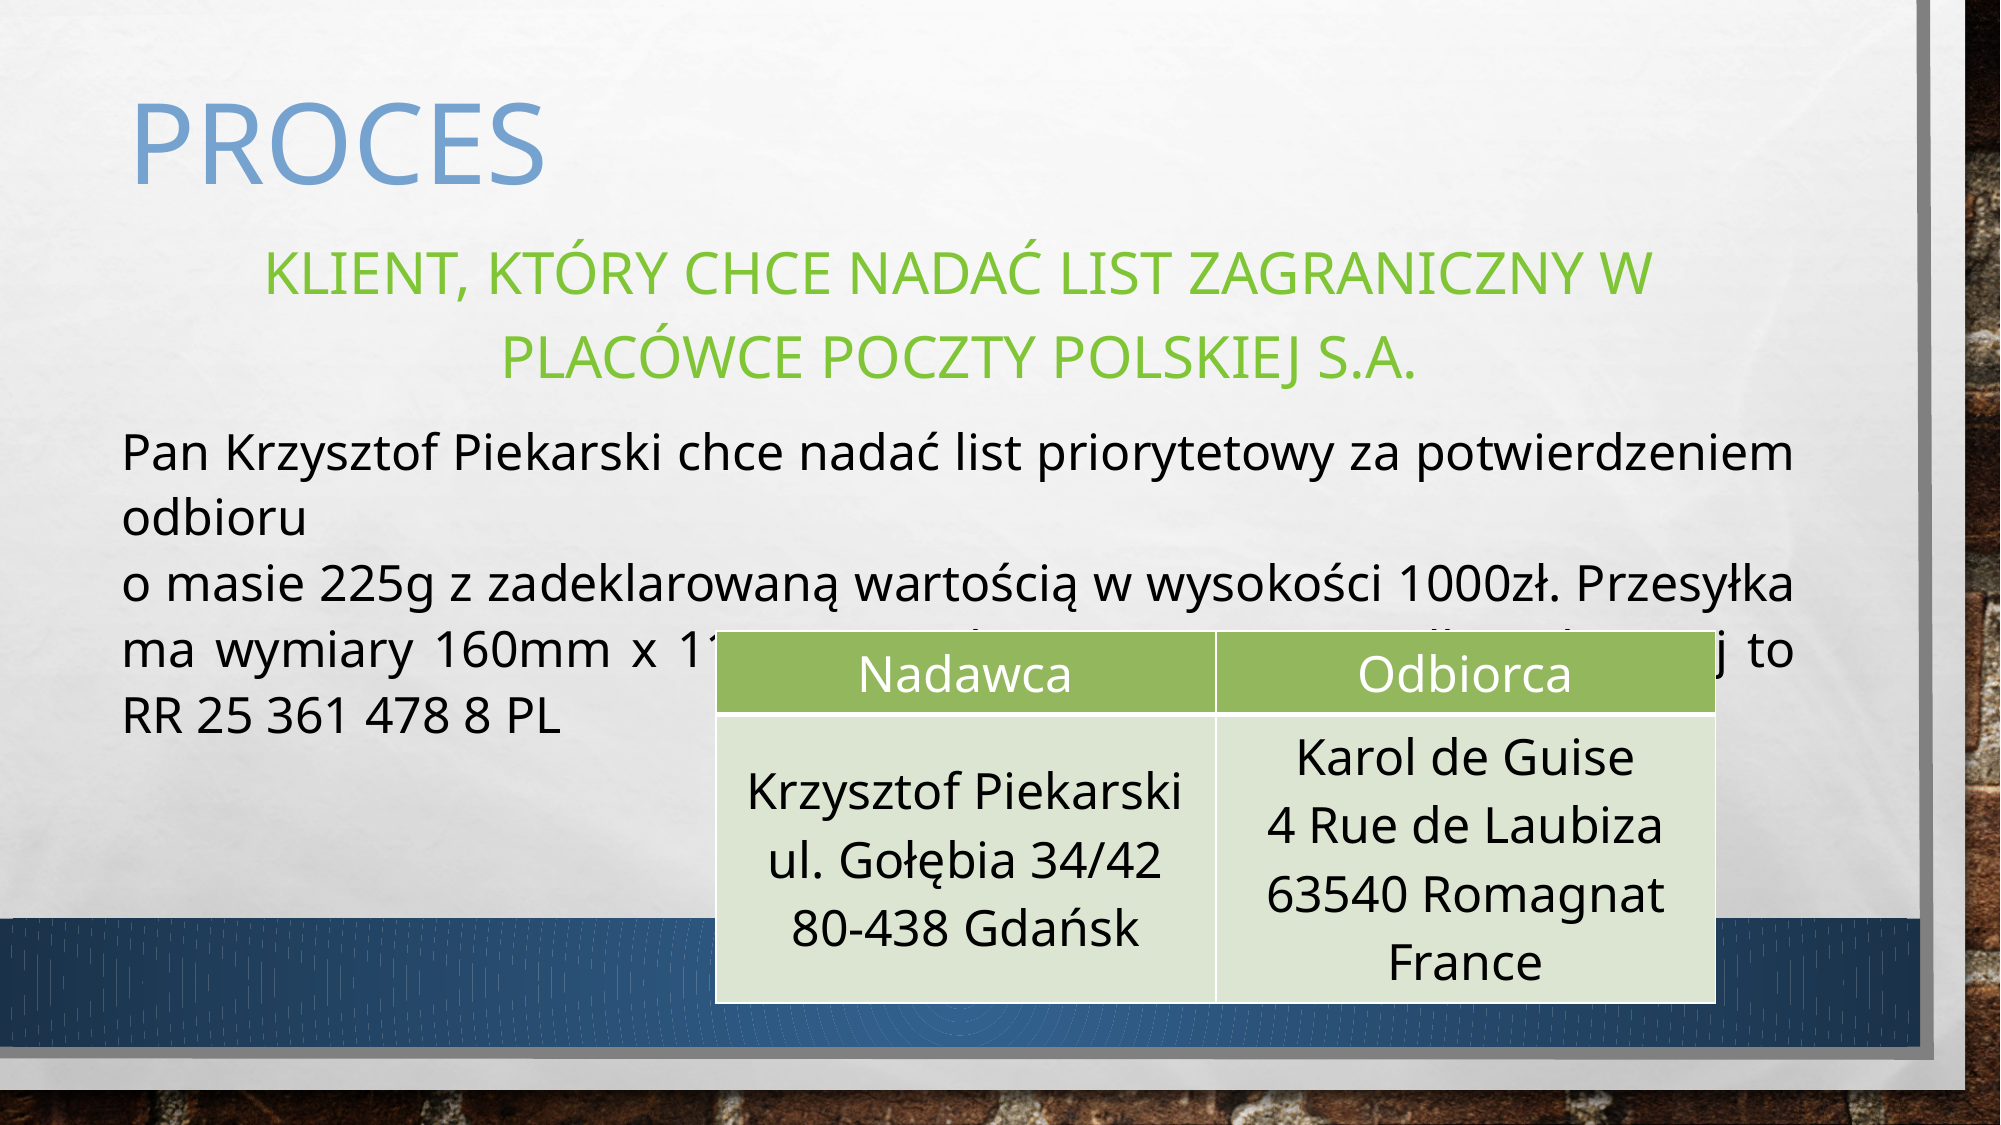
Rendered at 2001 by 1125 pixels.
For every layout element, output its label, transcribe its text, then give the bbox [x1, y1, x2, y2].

table_cell Karol de Guise 4 Rue de Laubiza 63540 Romagnat France [1217, 717, 1715, 1002]
list KLIENT, KTÓRY CHCE NADAĆ LIST ZAGRANICZNY W PLACÓWCE POCZTY POLSKIEJ S.A. Pan Krzysztof Piekarski chce nadać list priorytetowy za potwierdzeniem odbioru o masie 225g z zadeklarowaną wartością w wysokości 1000zł. Przesyłka ma wymiary 160mm x 115 mm. Kolejny numer przesyłki poleconej to RR 25 361 478 8 PL [106, 215, 1812, 845]
table_header Odbiorca [1217, 632, 1715, 712]
table_cell Krzysztof Piekarski ul. Gołębia 34/42 80-438 Gdańsk [717, 717, 1215, 1002]
picture [0, 0, 2000, 1125]
title PROCES [112, 53, 1818, 243]
table_header Nadawca [717, 632, 1215, 712]
